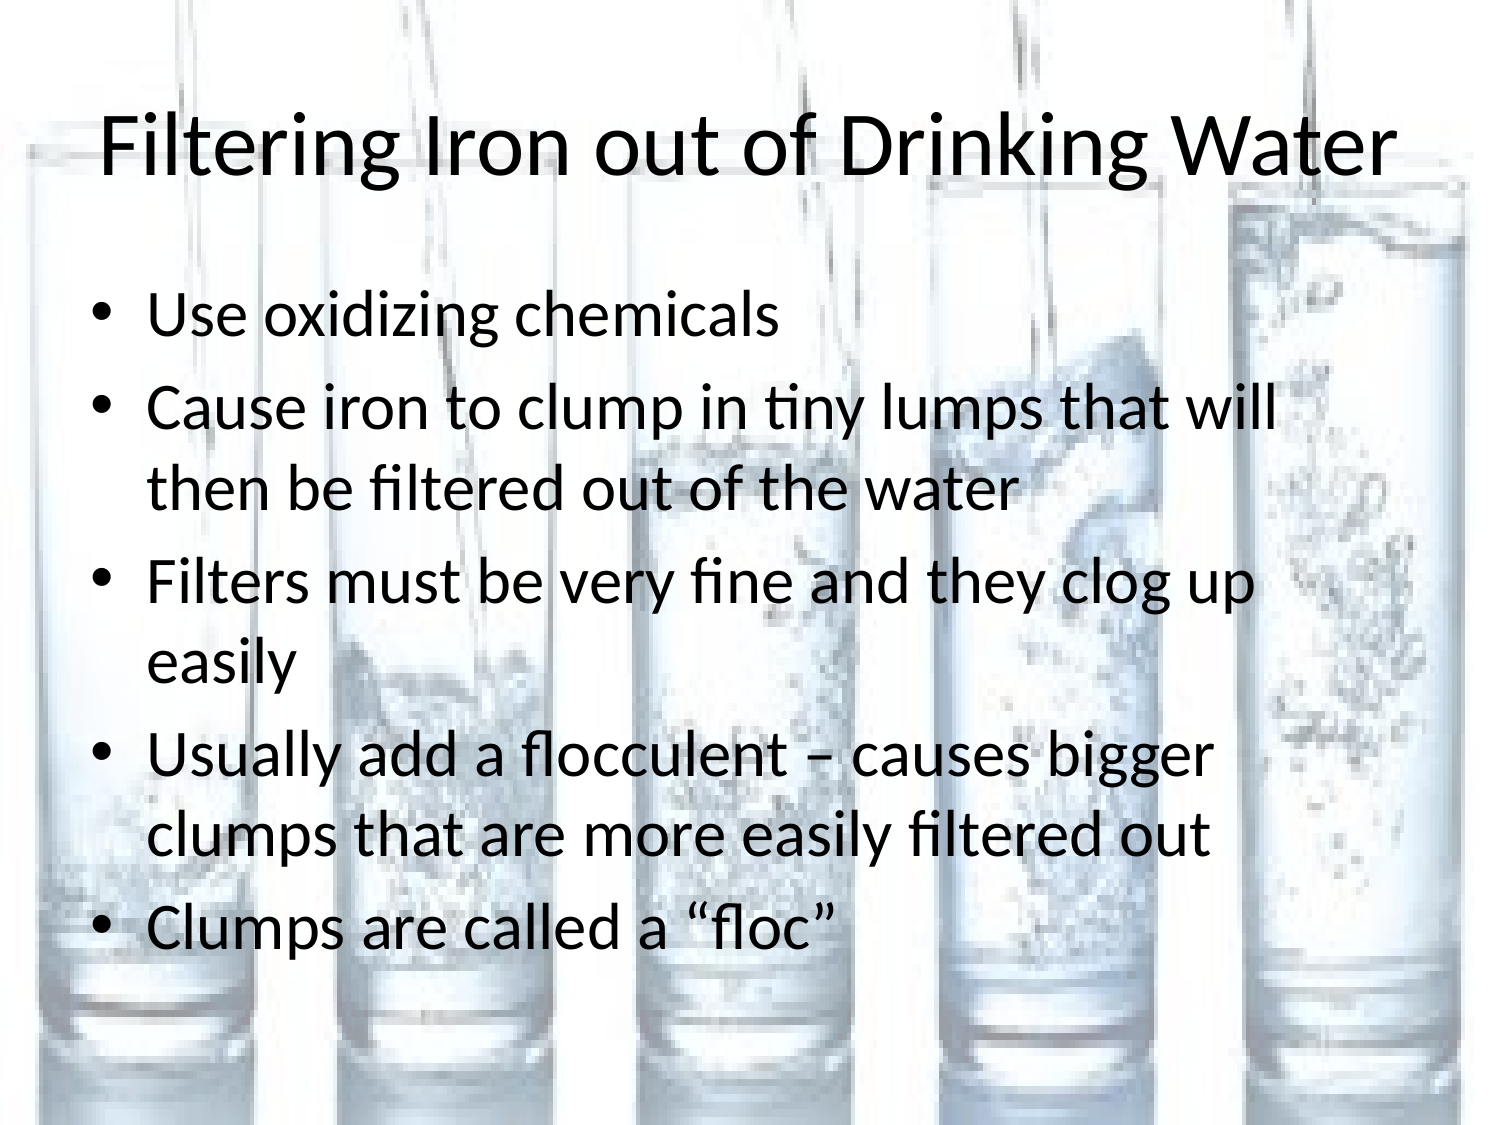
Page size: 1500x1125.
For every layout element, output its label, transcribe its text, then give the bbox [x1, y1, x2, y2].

list Use oxidizing chemicals Cause iron to clump in tiny lumps that will then be filtered out of the water Filters must be very fine and they clog up easily Usually add a flocculent – causes bigger clumps that are more easily filtered out Clumps are called a “floc” [75, 262, 1425, 1005]
title Filtering Iron out of Drinking Water [75, 45, 1425, 233]
